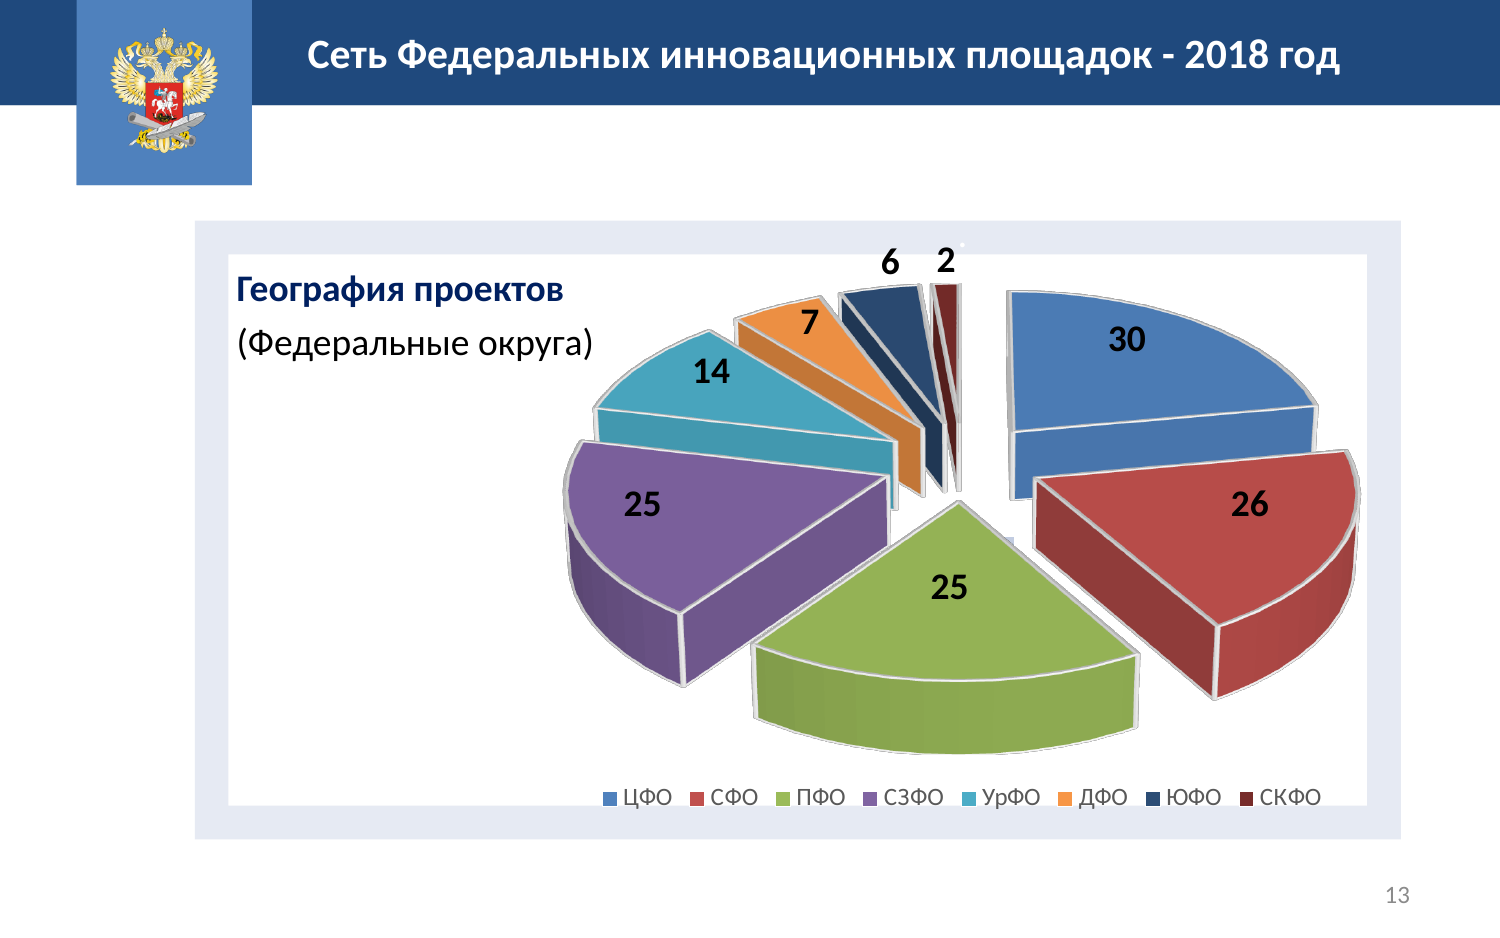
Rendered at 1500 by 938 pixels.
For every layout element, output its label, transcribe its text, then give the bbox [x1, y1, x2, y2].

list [52, 220, 1404, 840]
text_box Сеть Федеральных инновационных площадок - 2018 год [289, 19, 1369, 85]
slide_number 13 [1074, 868, 1425, 919]
chart [499, 184, 1426, 819]
picture [110, 28, 218, 153]
